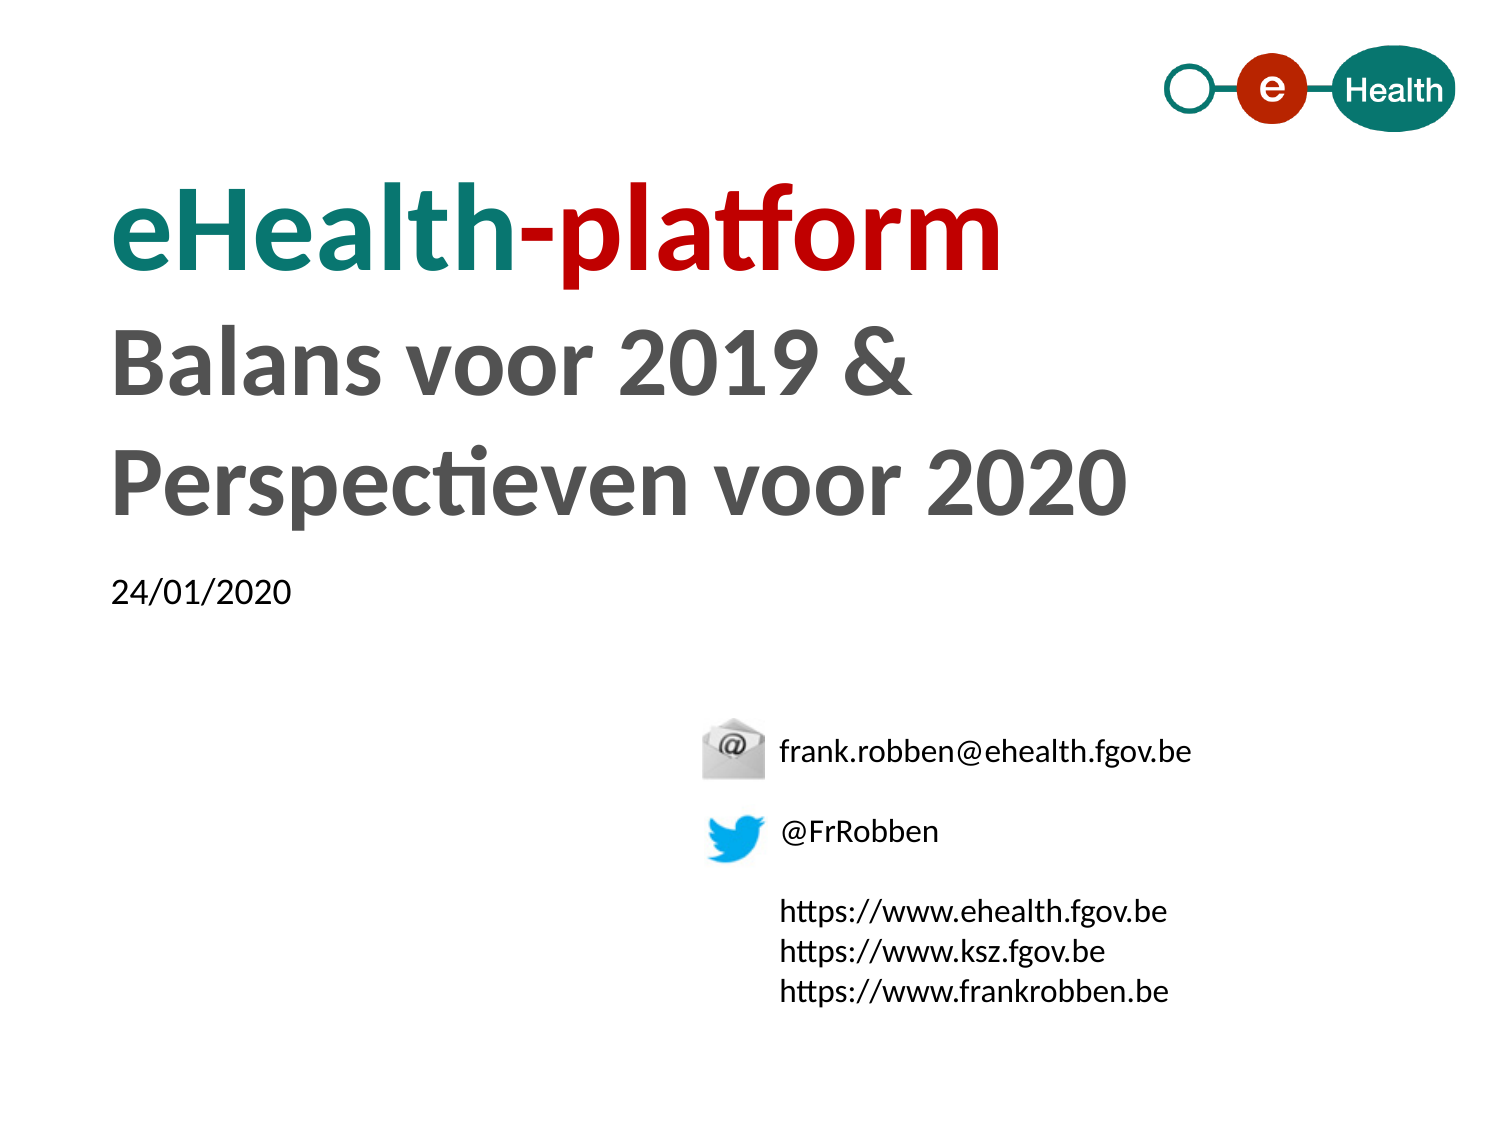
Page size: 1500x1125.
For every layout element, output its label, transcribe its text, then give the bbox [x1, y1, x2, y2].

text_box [701, 562, 1403, 1023]
text_box 24/01/2020 [95, 559, 337, 620]
picture [1151, 41, 1468, 136]
title eHealth-platform Balans voor 2019 & Perspectieven voor 2020 [95, 219, 1371, 461]
